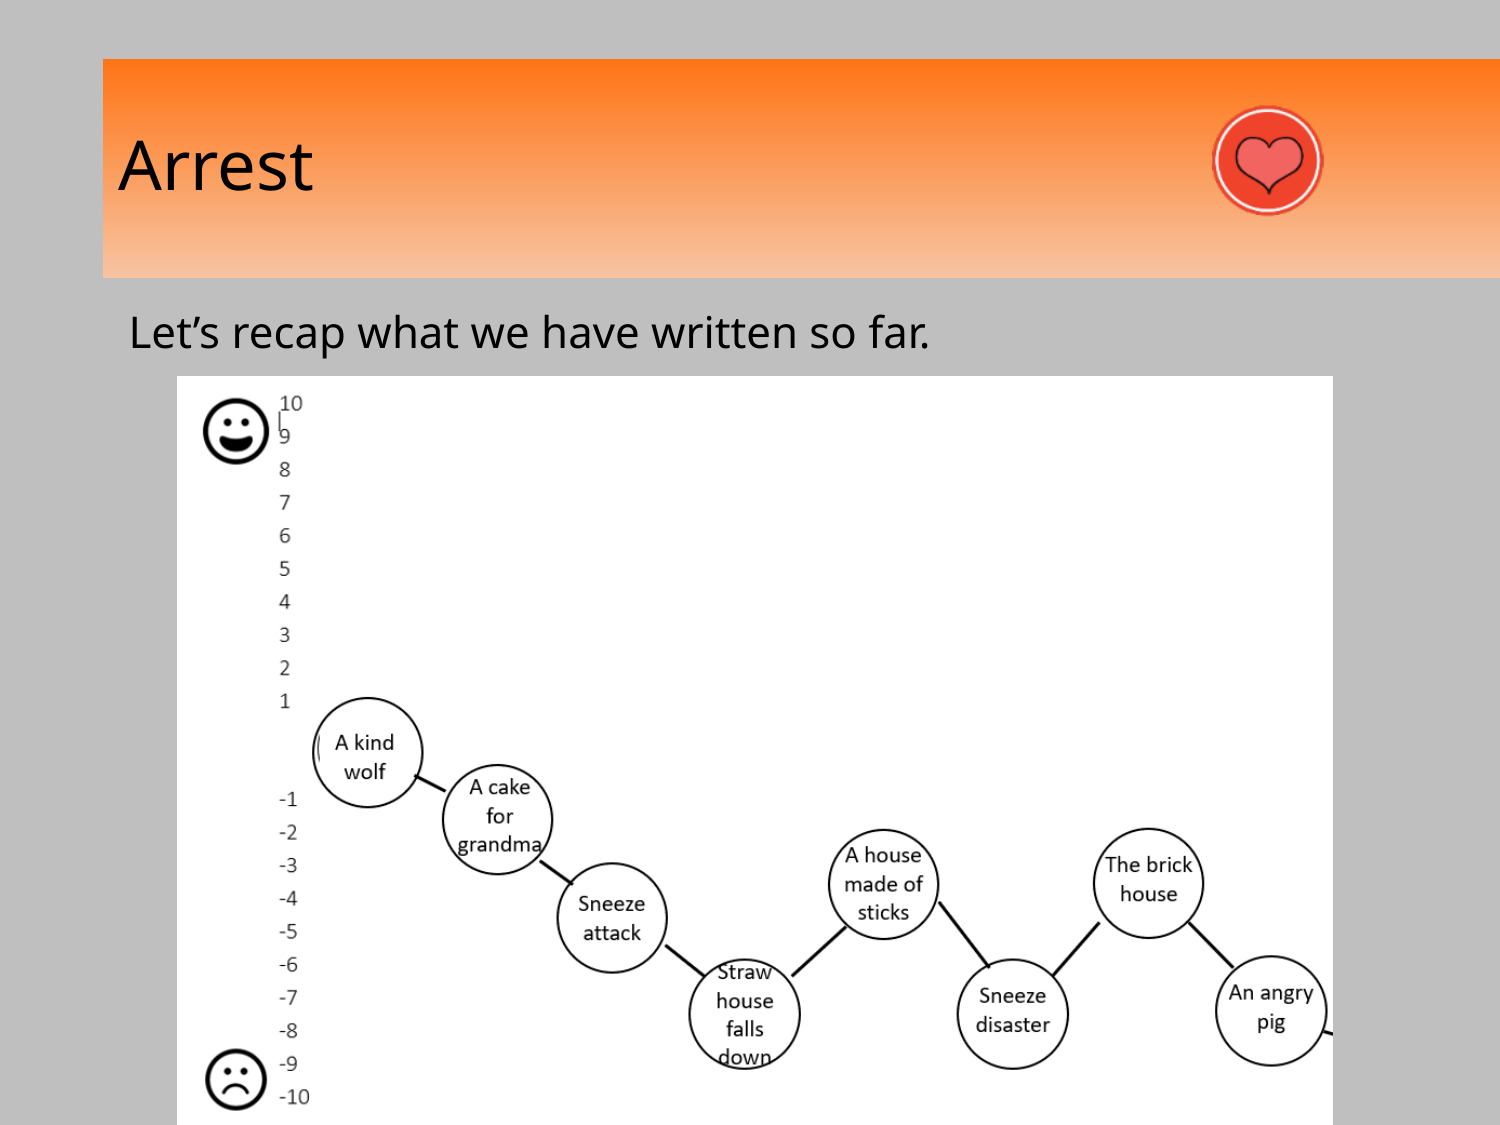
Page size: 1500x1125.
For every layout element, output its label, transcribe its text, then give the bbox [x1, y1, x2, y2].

picture [177, 376, 1333, 1125]
list Let’s recap what we have written so far. [113, 303, 1397, 1052]
picture [1193, 87, 1343, 235]
title Arrest [103, 59, 1397, 278]
